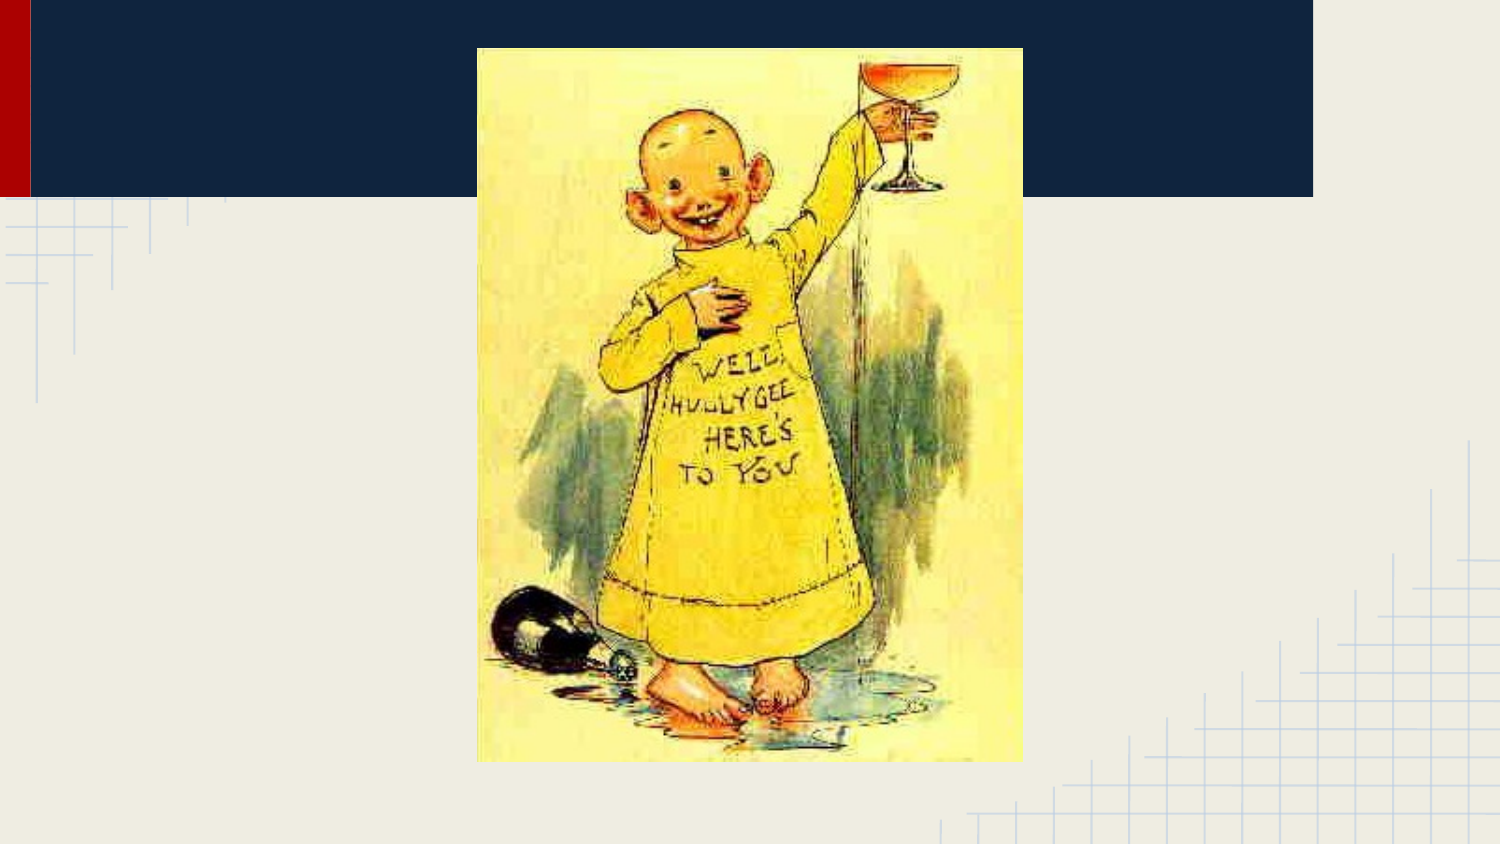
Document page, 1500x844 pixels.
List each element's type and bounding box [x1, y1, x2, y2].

picture [477, 48, 1023, 763]
